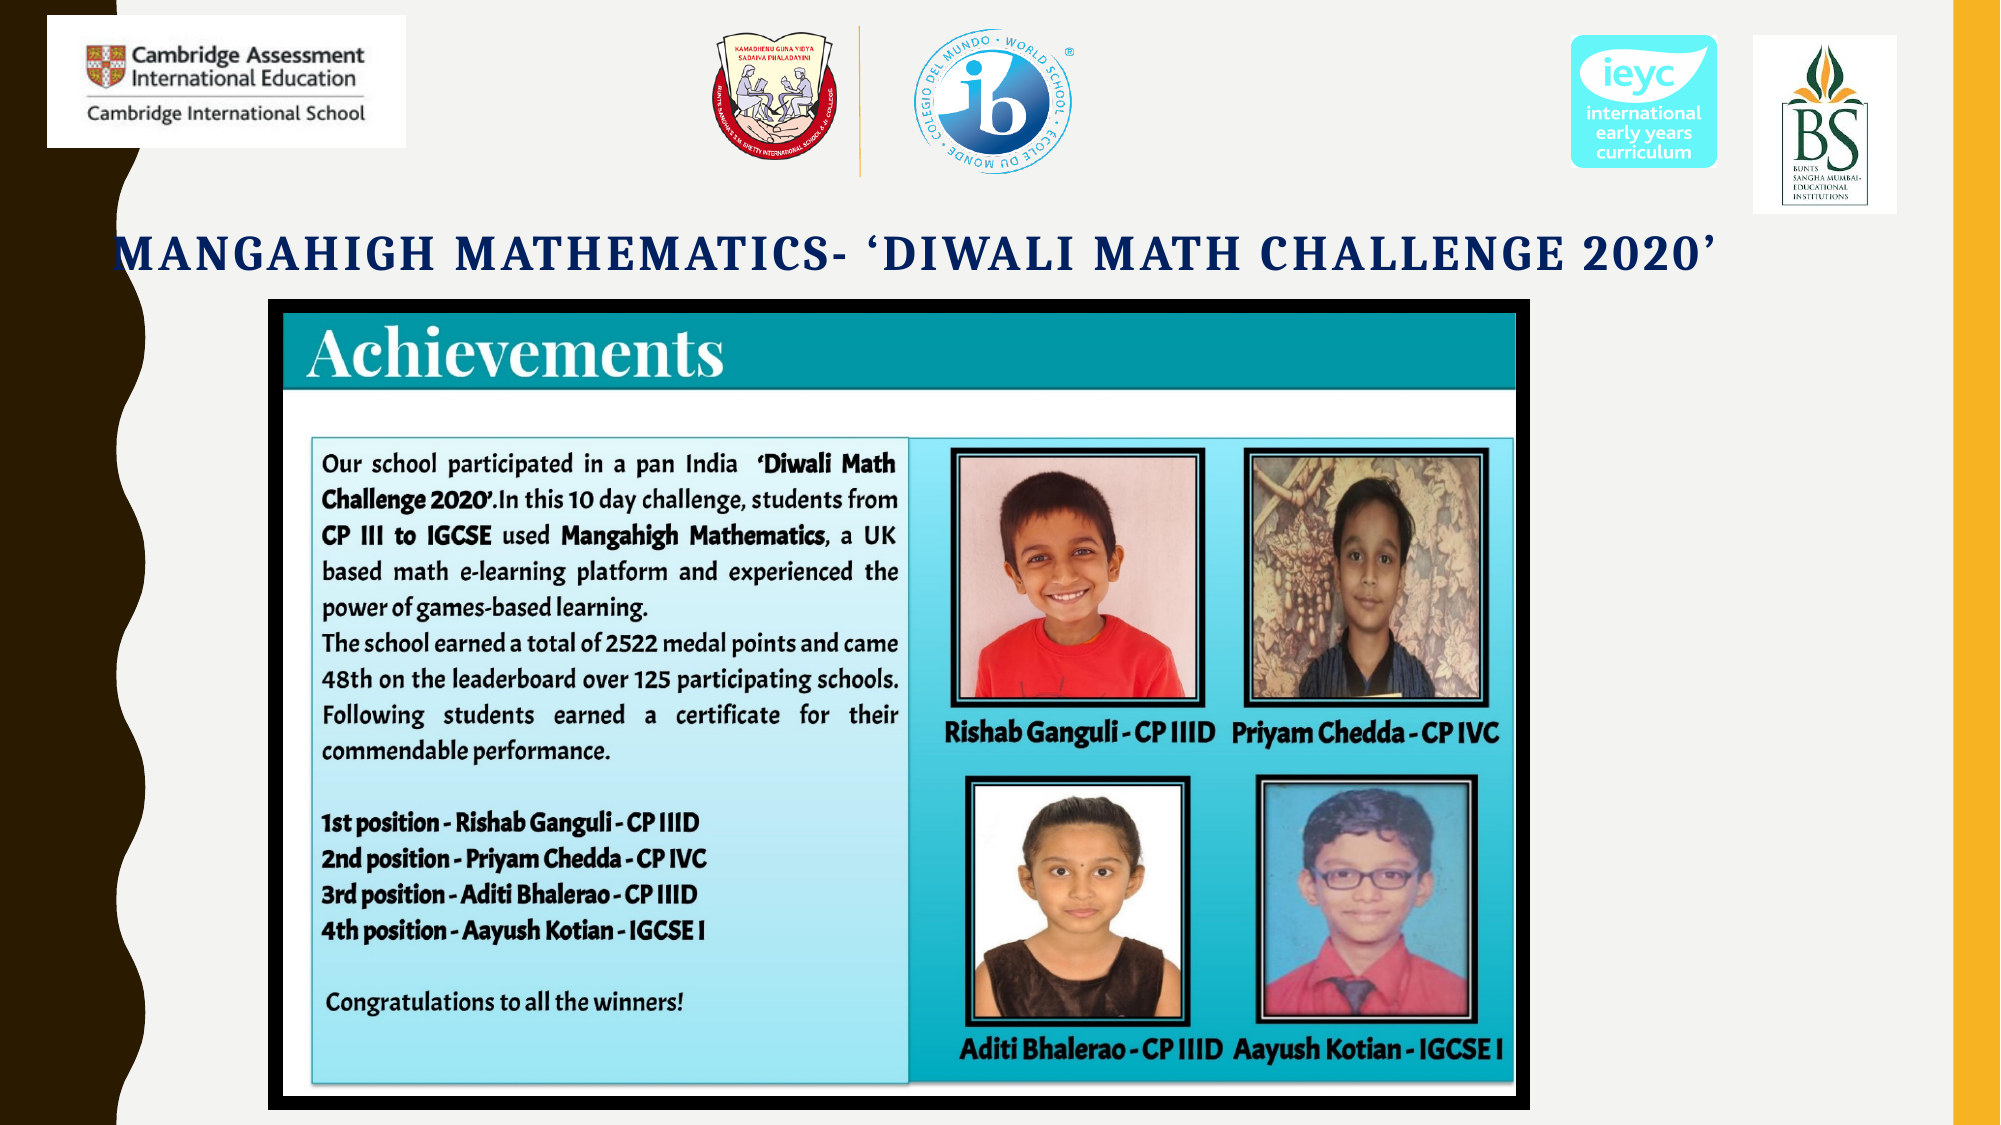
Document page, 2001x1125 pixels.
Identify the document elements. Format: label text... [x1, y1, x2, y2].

picture [1571, 35, 1717, 168]
picture [914, 29, 1074, 174]
picture [712, 32, 837, 160]
picture [1753, 35, 1897, 214]
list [282, 313, 1516, 1096]
picture [47, 15, 406, 148]
title MANGAHIGH MATHEMATICS- ‘DIWALI MATH CHALLENGE 2020’ [75, 165, 1754, 294]
